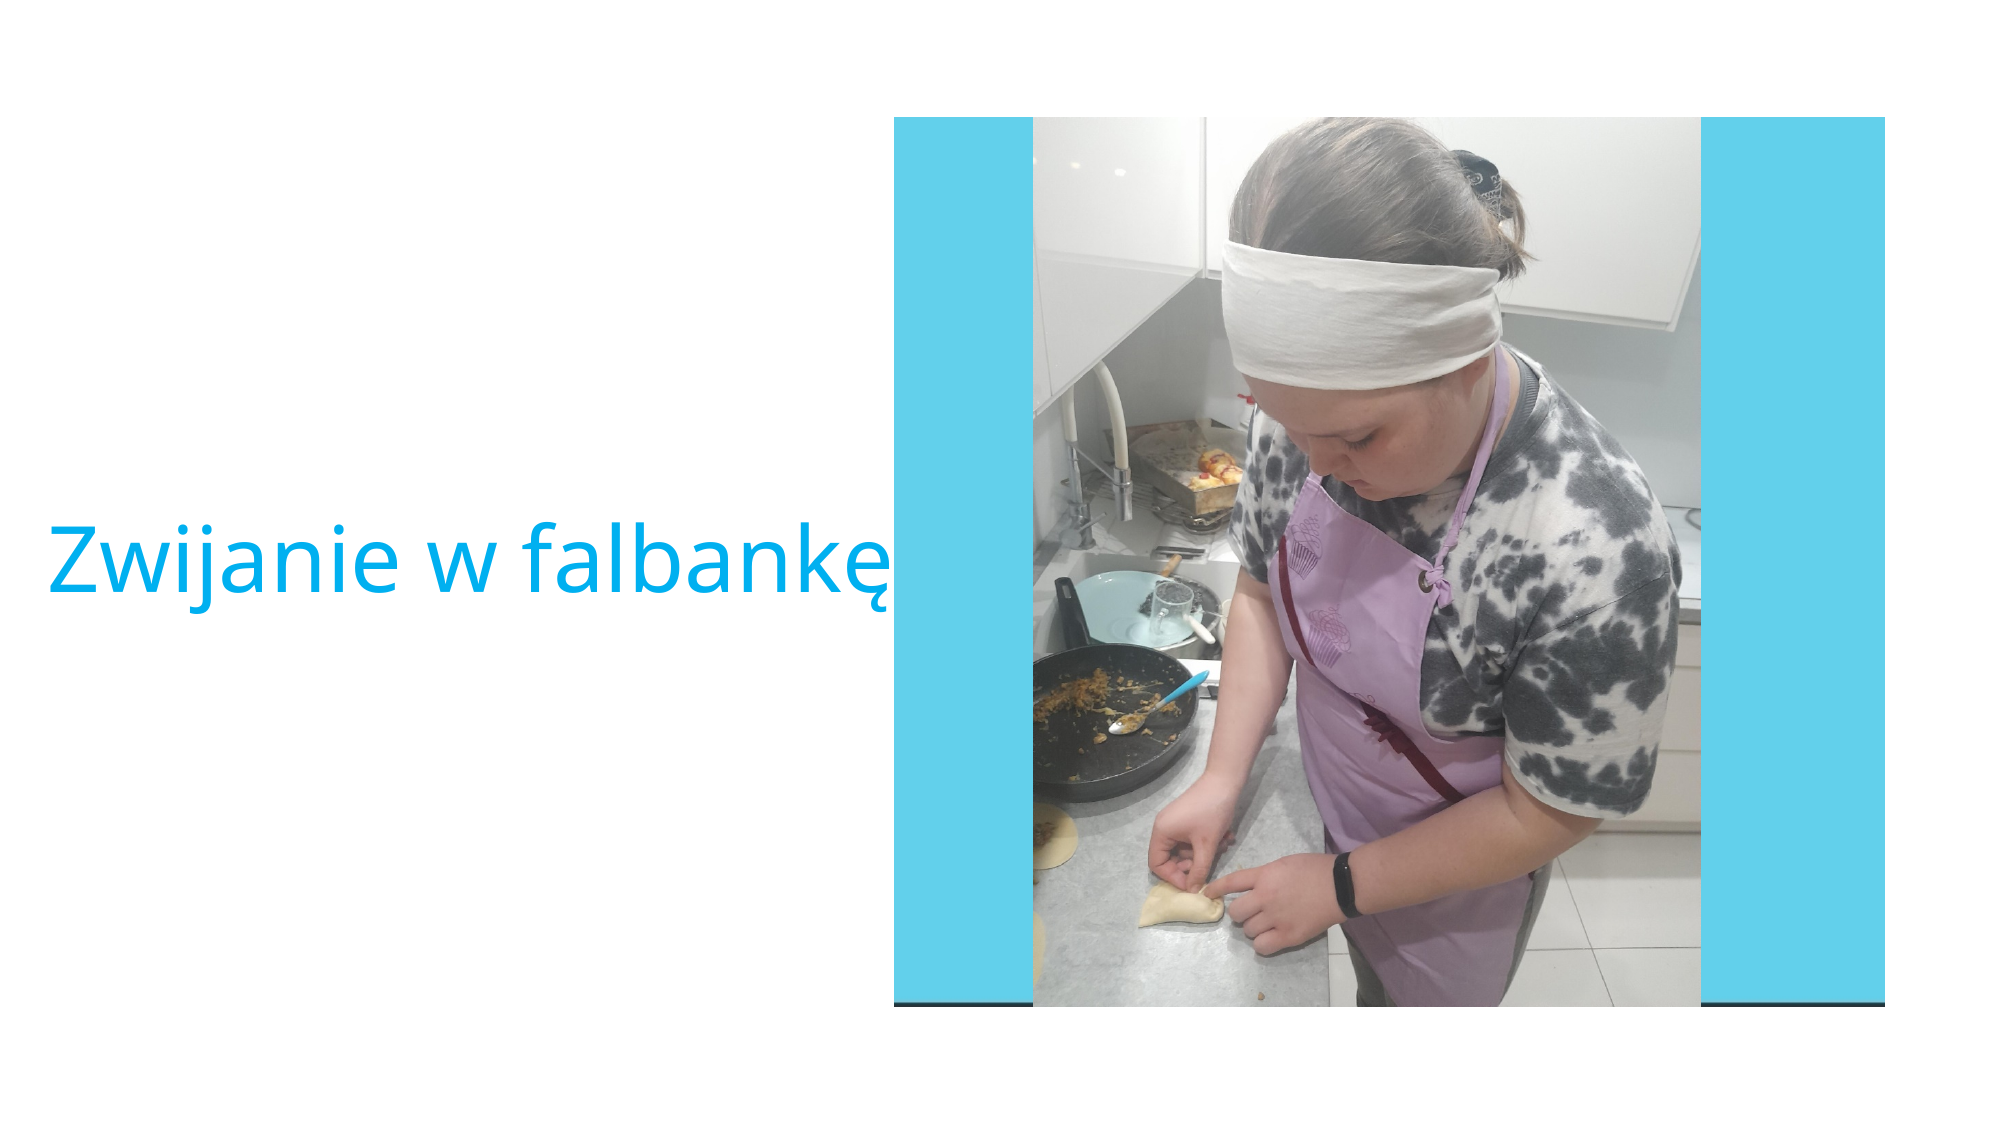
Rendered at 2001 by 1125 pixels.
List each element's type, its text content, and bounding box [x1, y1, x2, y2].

picture [894, 117, 1885, 1007]
title Zwijanie w falbankę [32, 453, 894, 672]
